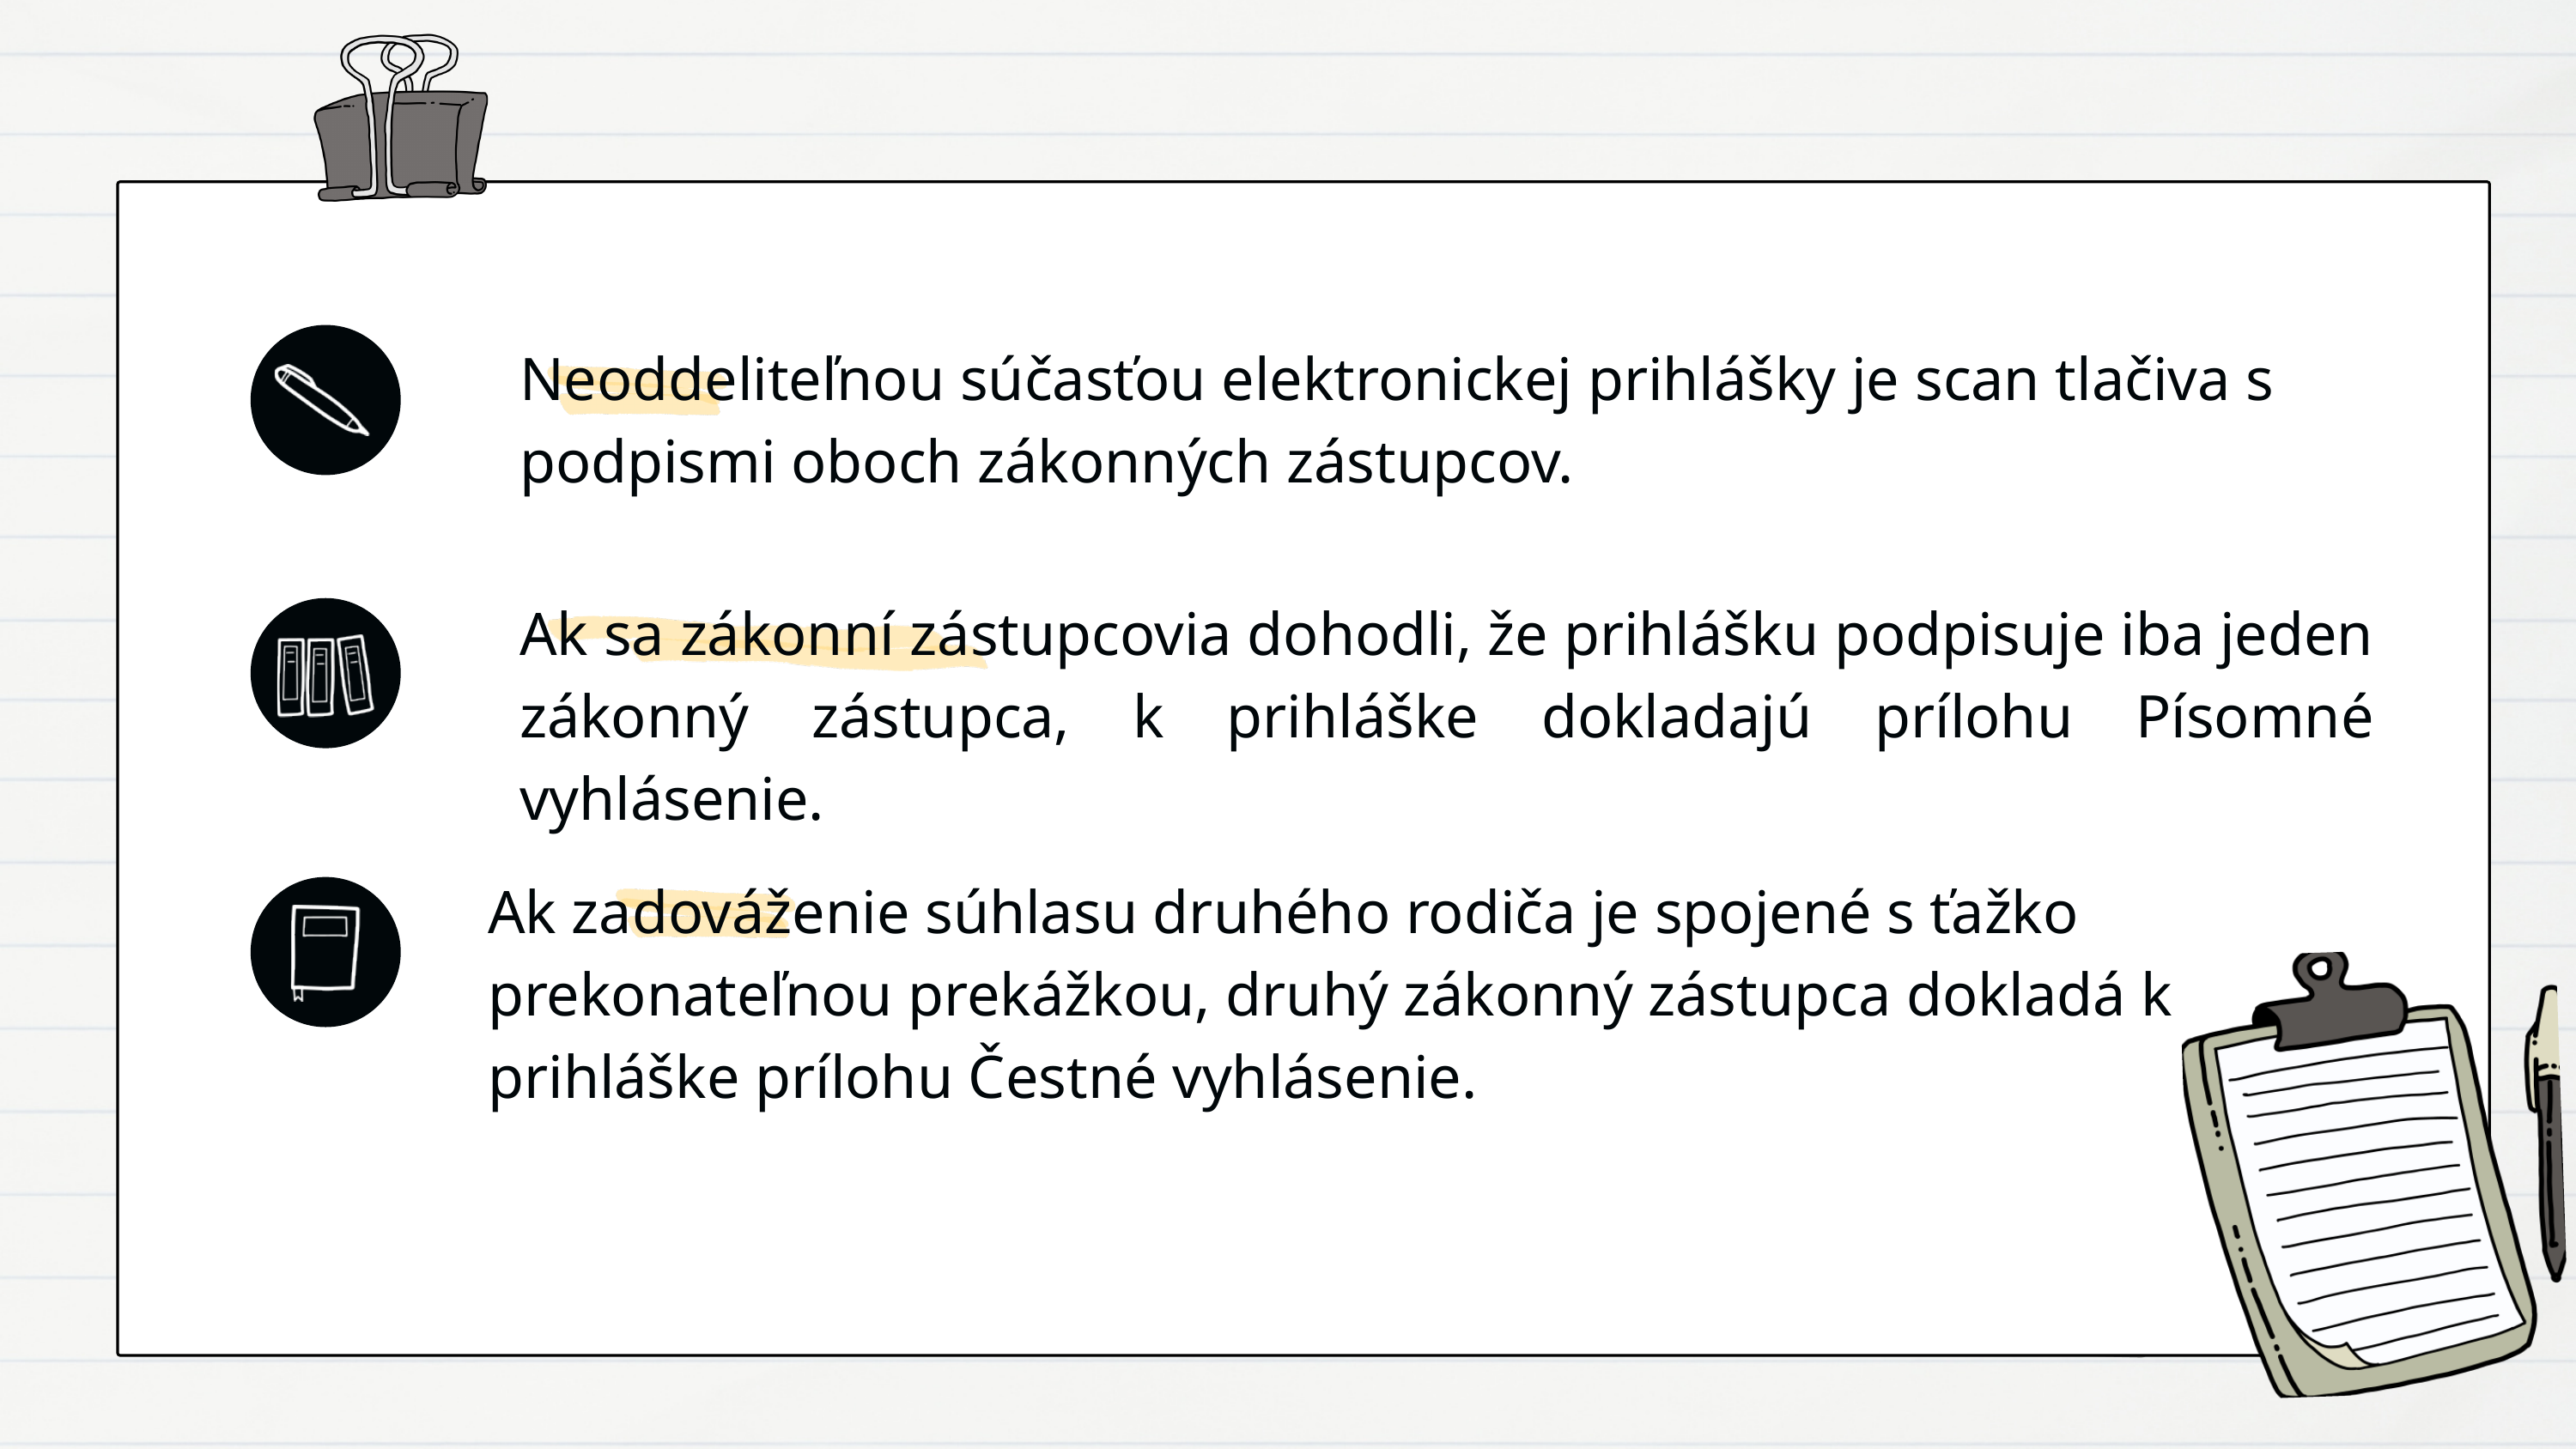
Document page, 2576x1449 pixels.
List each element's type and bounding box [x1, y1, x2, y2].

text_box [250, 597, 401, 749]
text_box [117, 181, 2490, 1356]
text_box [250, 324, 401, 476]
text_box [250, 876, 401, 1028]
text_box [0, 0, 2576, 1449]
text_box [313, 33, 489, 179]
text_box [2192, 944, 2571, 1401]
